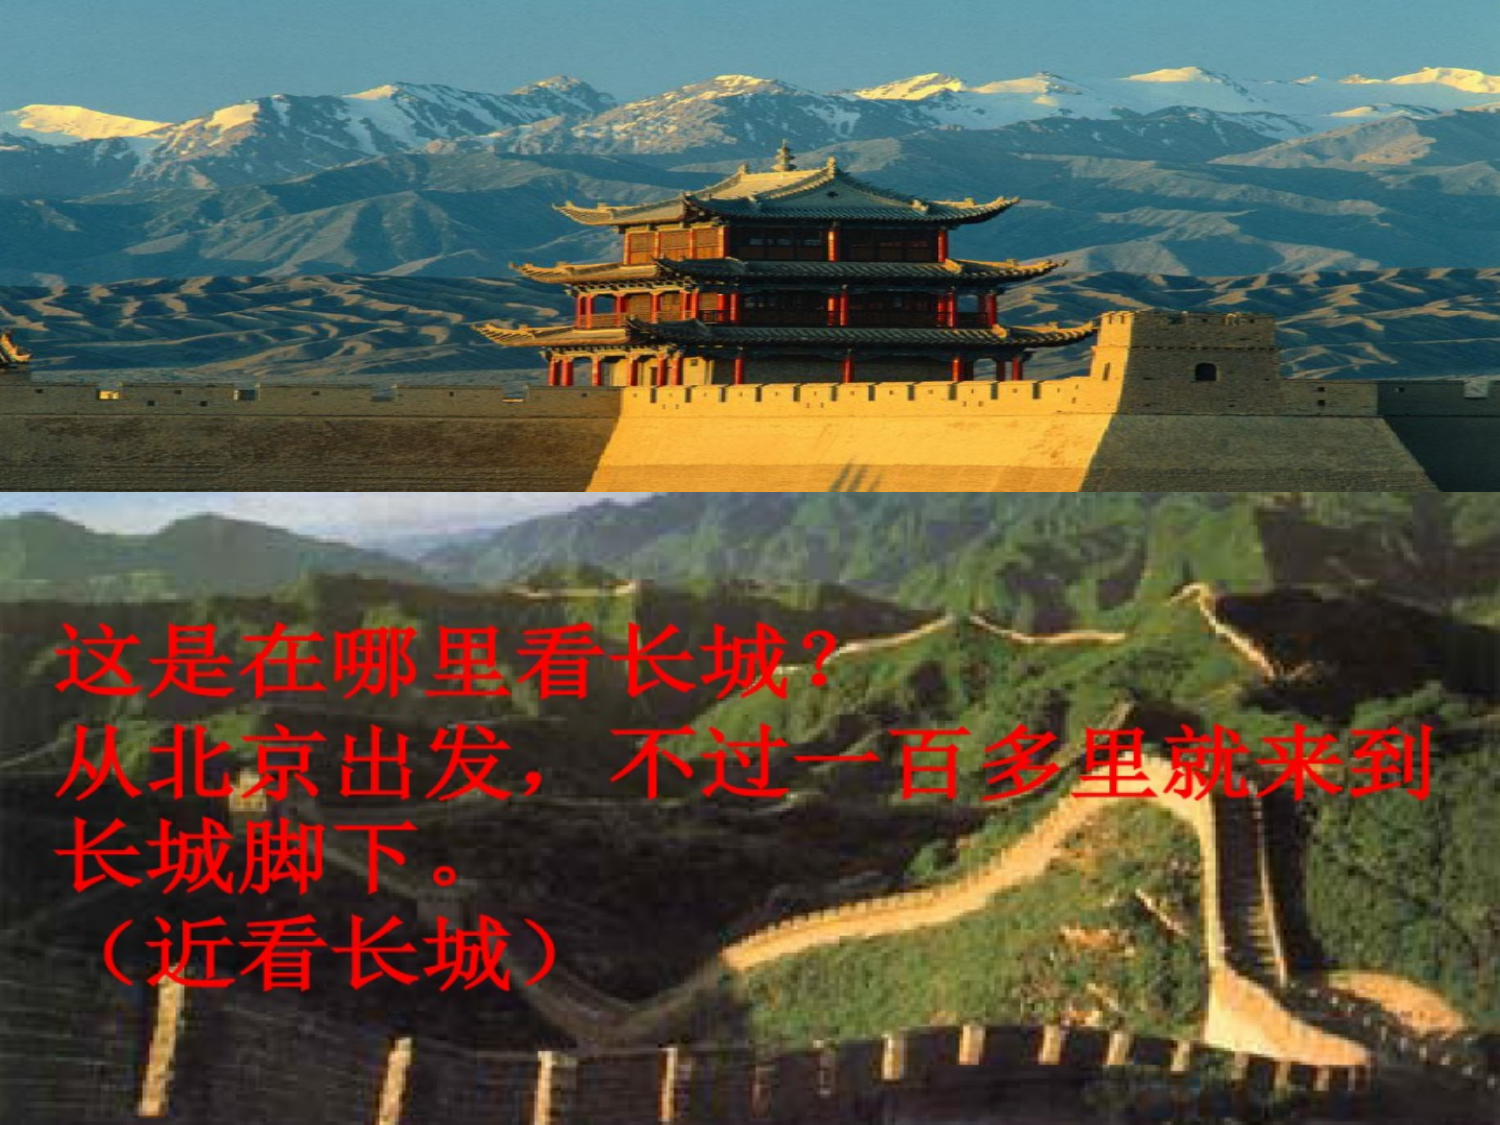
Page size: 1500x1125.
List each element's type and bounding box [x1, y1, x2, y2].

list [0, 492, 1500, 1125]
picture [0, 0, 1500, 492]
